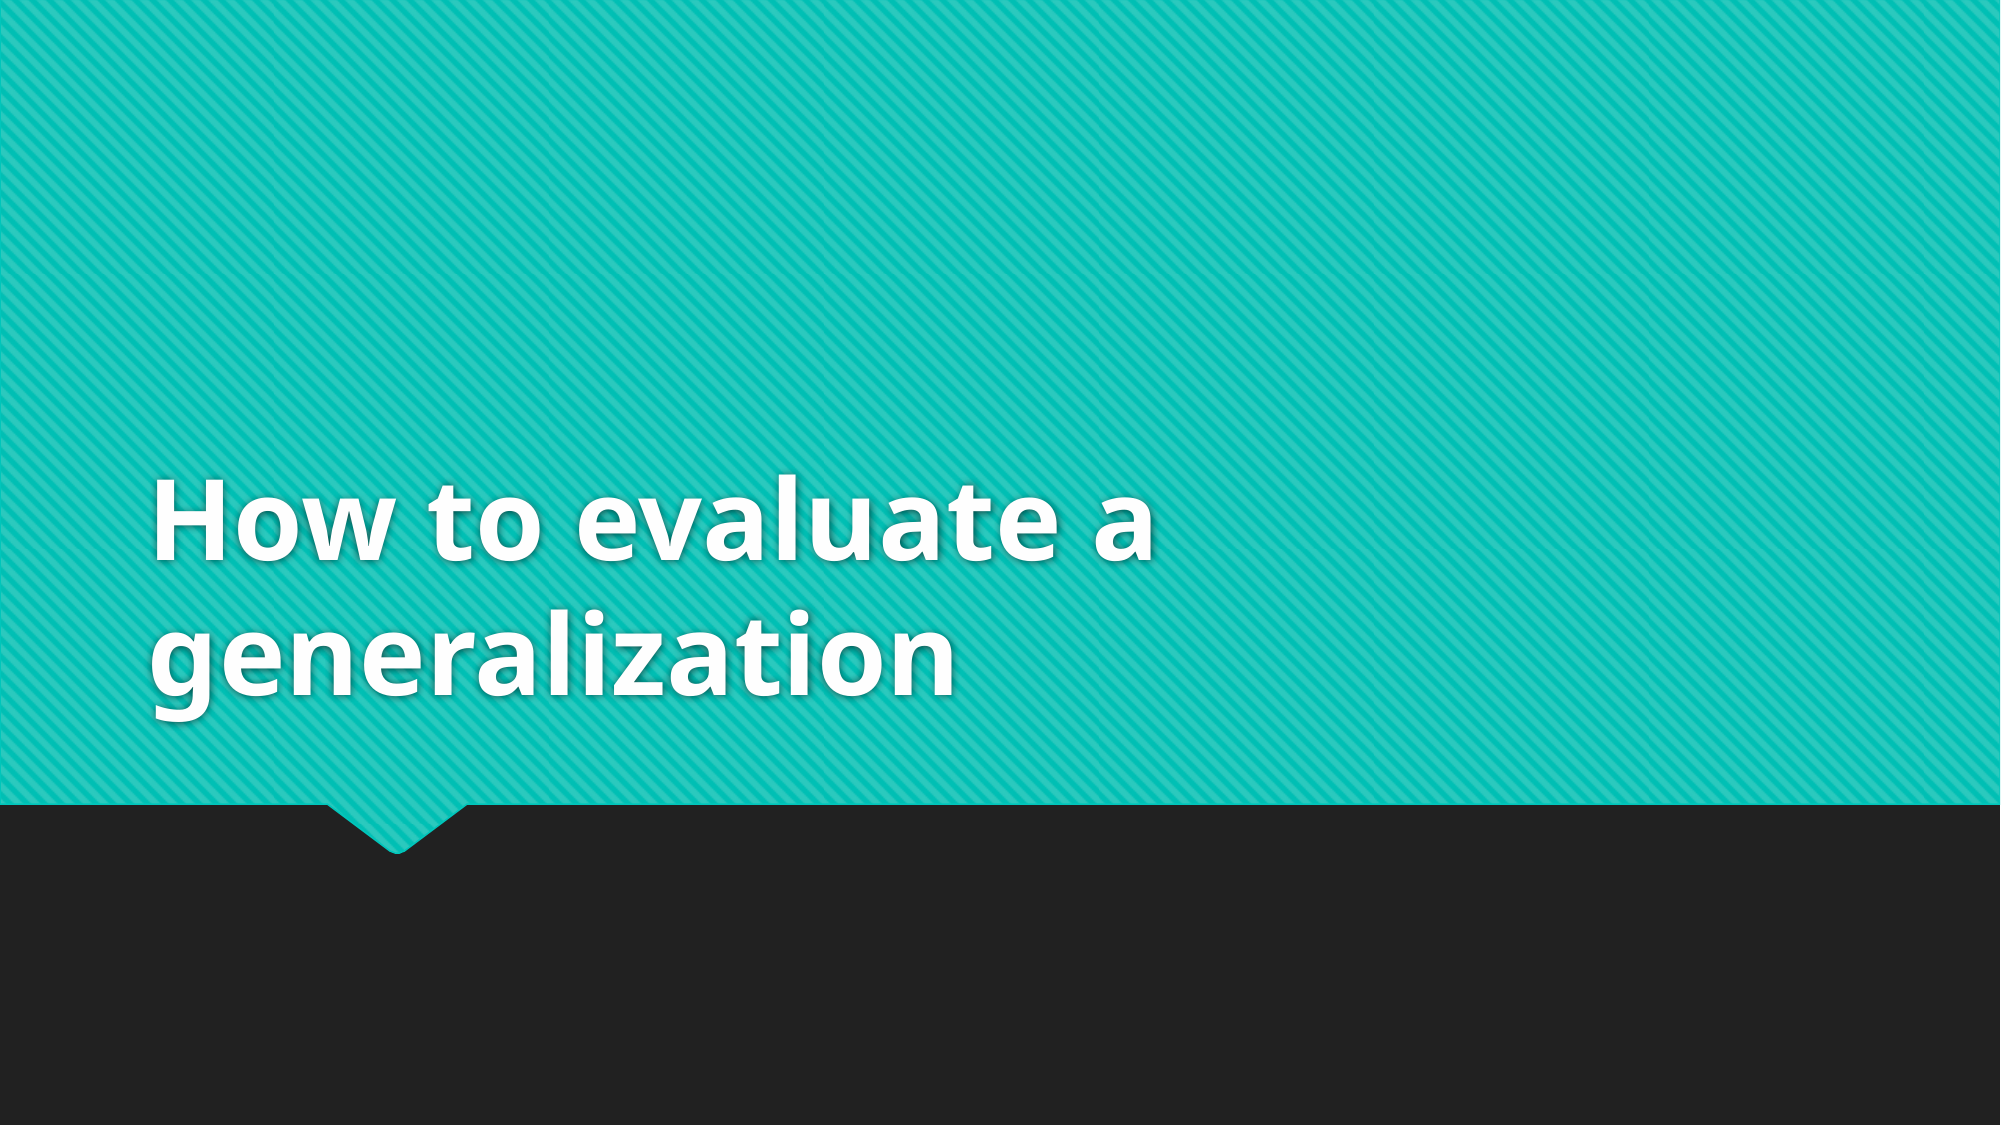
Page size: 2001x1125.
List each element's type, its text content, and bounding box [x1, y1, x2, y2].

title How to evaluate a generalization [132, 237, 1868, 726]
